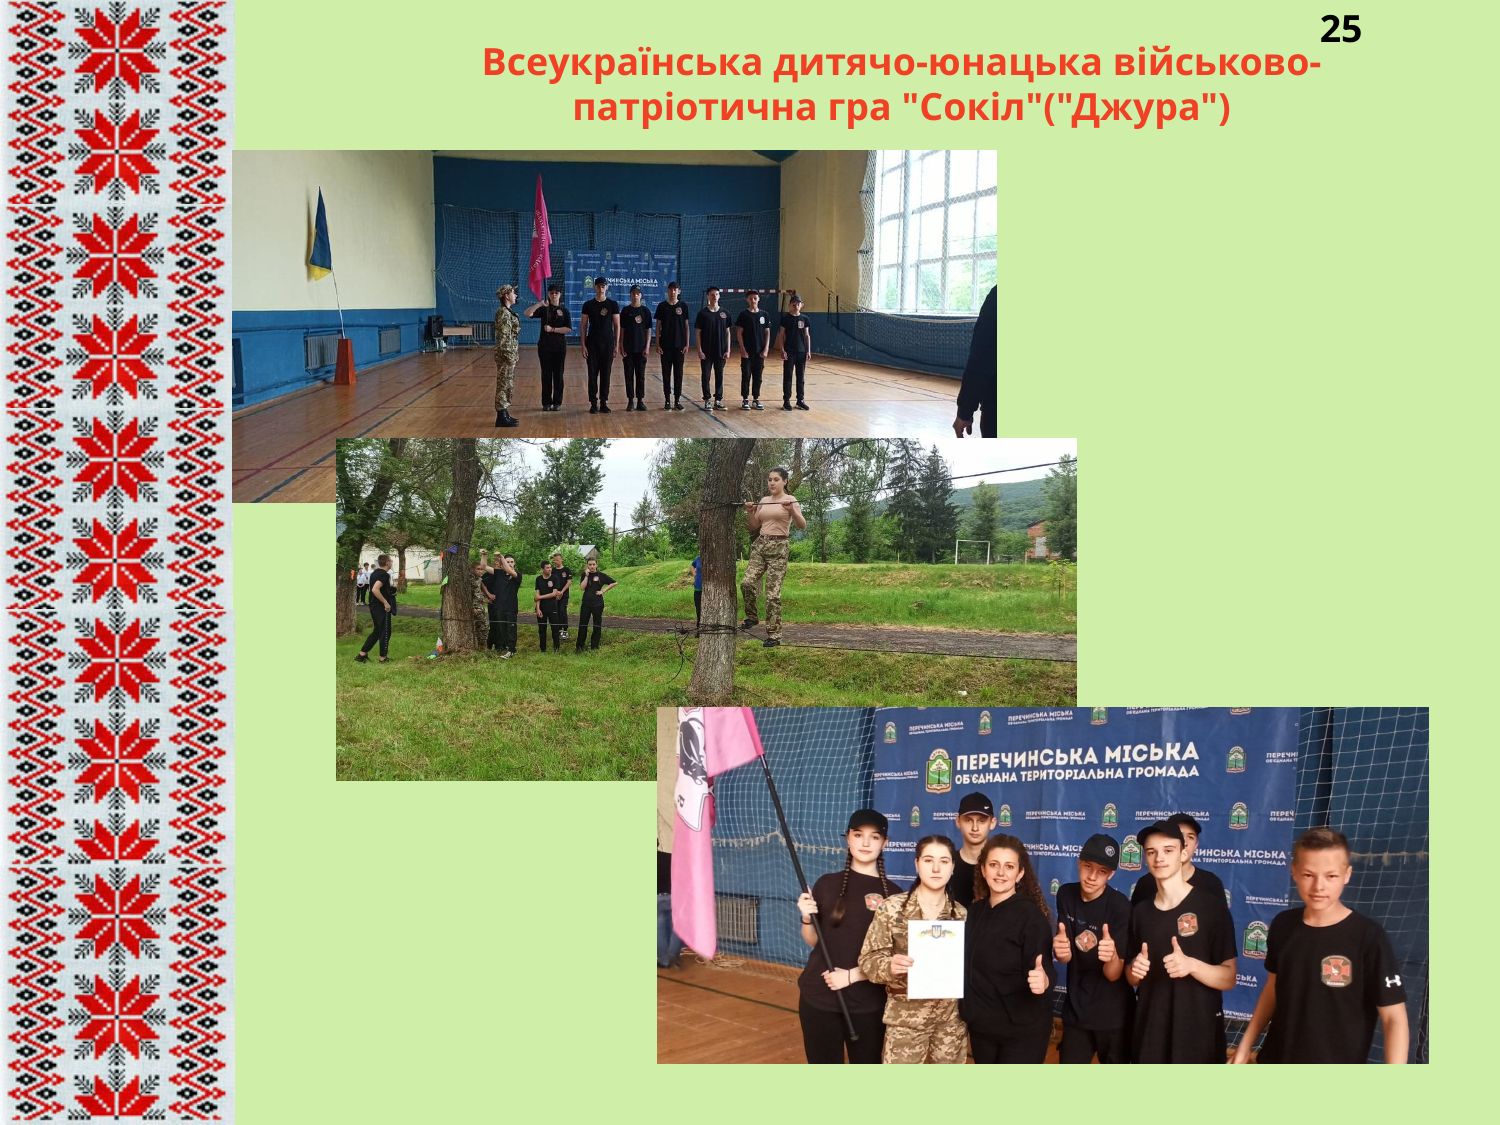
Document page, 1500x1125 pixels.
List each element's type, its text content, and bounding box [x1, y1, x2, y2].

picture [232, 149, 1429, 1064]
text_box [0, 0, 235, 1125]
text_box 25 [1305, 0, 1500, 58]
text_box Всеукраїнська дитячо-юнацька військово-патріотична гра "Сокіл"("Джура") [375, 30, 1429, 136]
